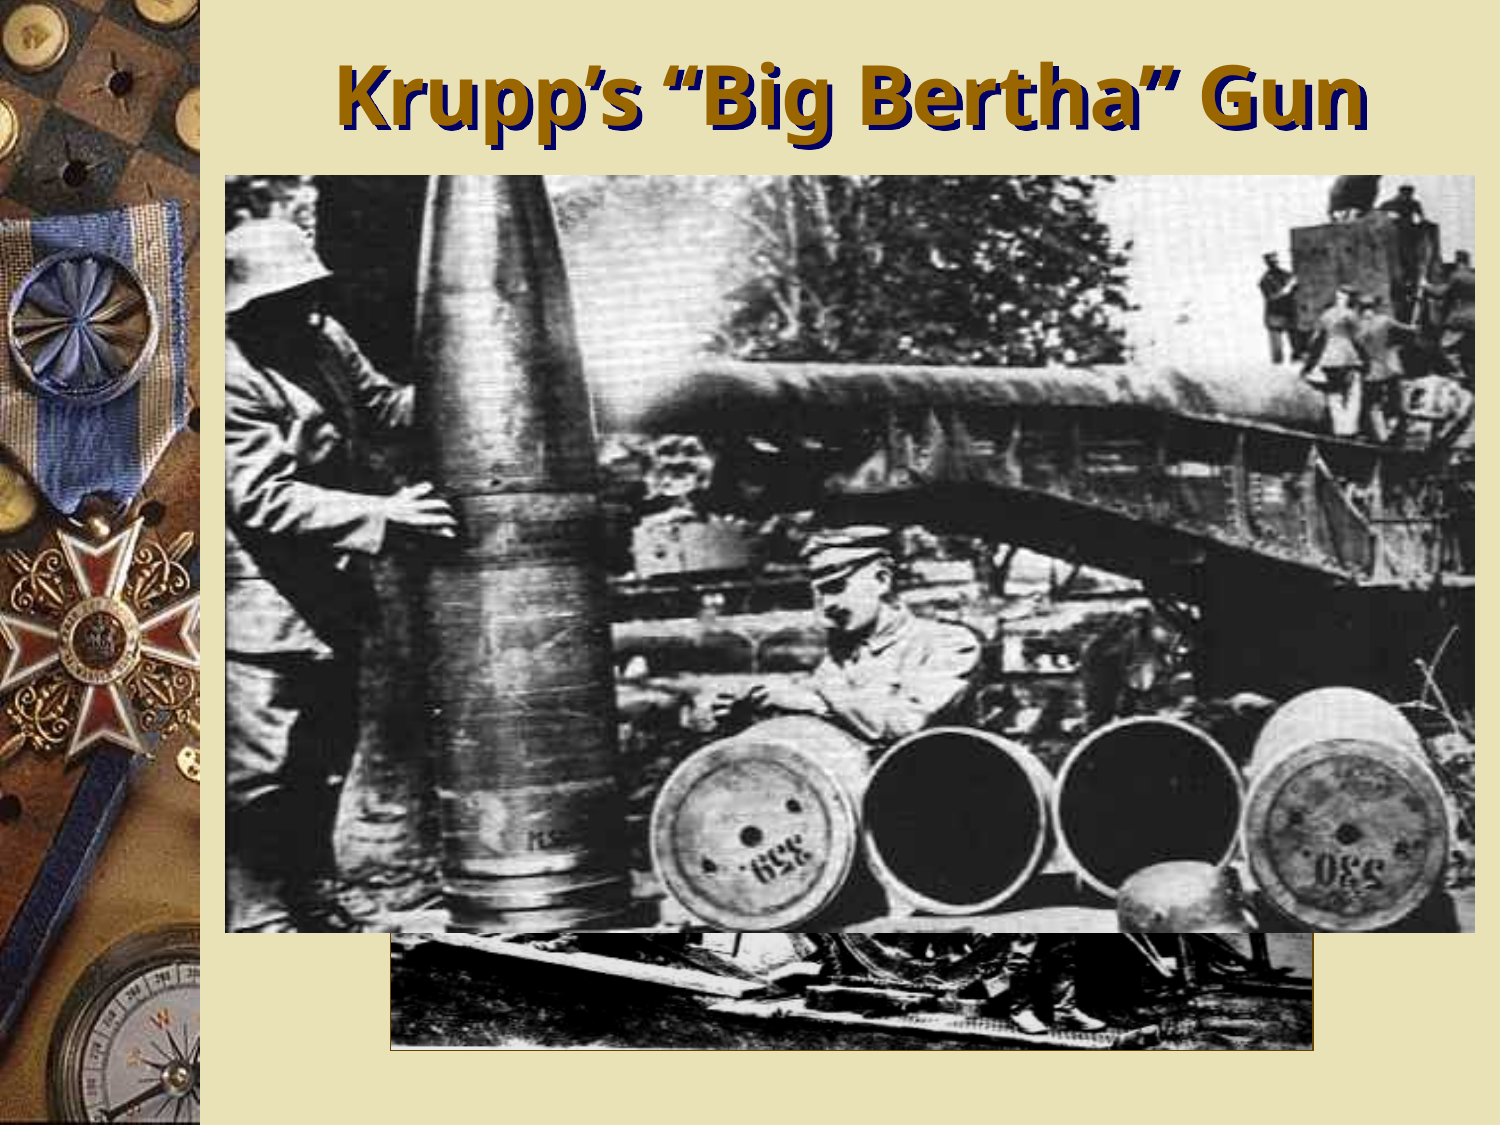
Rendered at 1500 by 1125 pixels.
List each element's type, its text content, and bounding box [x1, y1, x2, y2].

picture [0, 0, 200, 1125]
picture [224, 175, 1476, 933]
text_box Krupp’s “Big Bertha” Gun [225, 34, 1475, 150]
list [391, 941, 1313, 1051]
